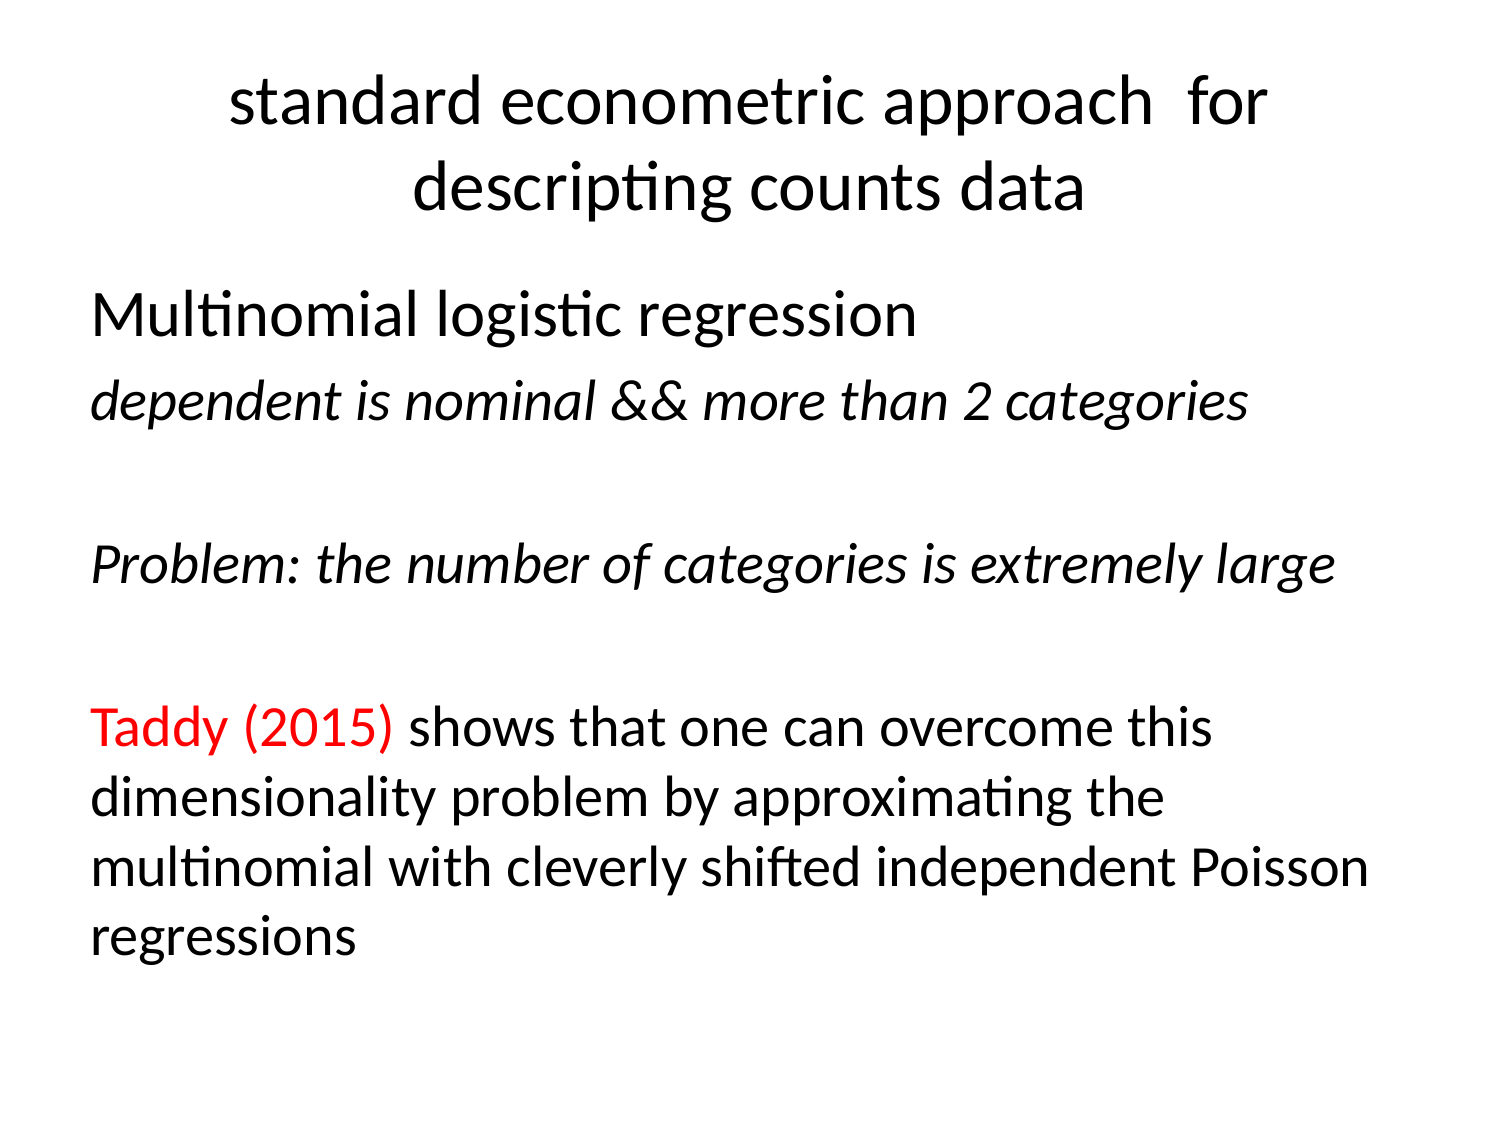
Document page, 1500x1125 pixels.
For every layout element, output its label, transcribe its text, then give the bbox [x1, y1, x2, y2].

list Multinomial logistic regression dependent is nominal && more than 2 categories Problem: the number of categories is extremely large Taddy (2015) shows that one can overcome this dimensionality problem by approximating the multinomial with cleverly shifted independent Poisson regressions [75, 262, 1425, 1005]
title standard econometric approach for descripting counts data [75, 45, 1425, 233]
